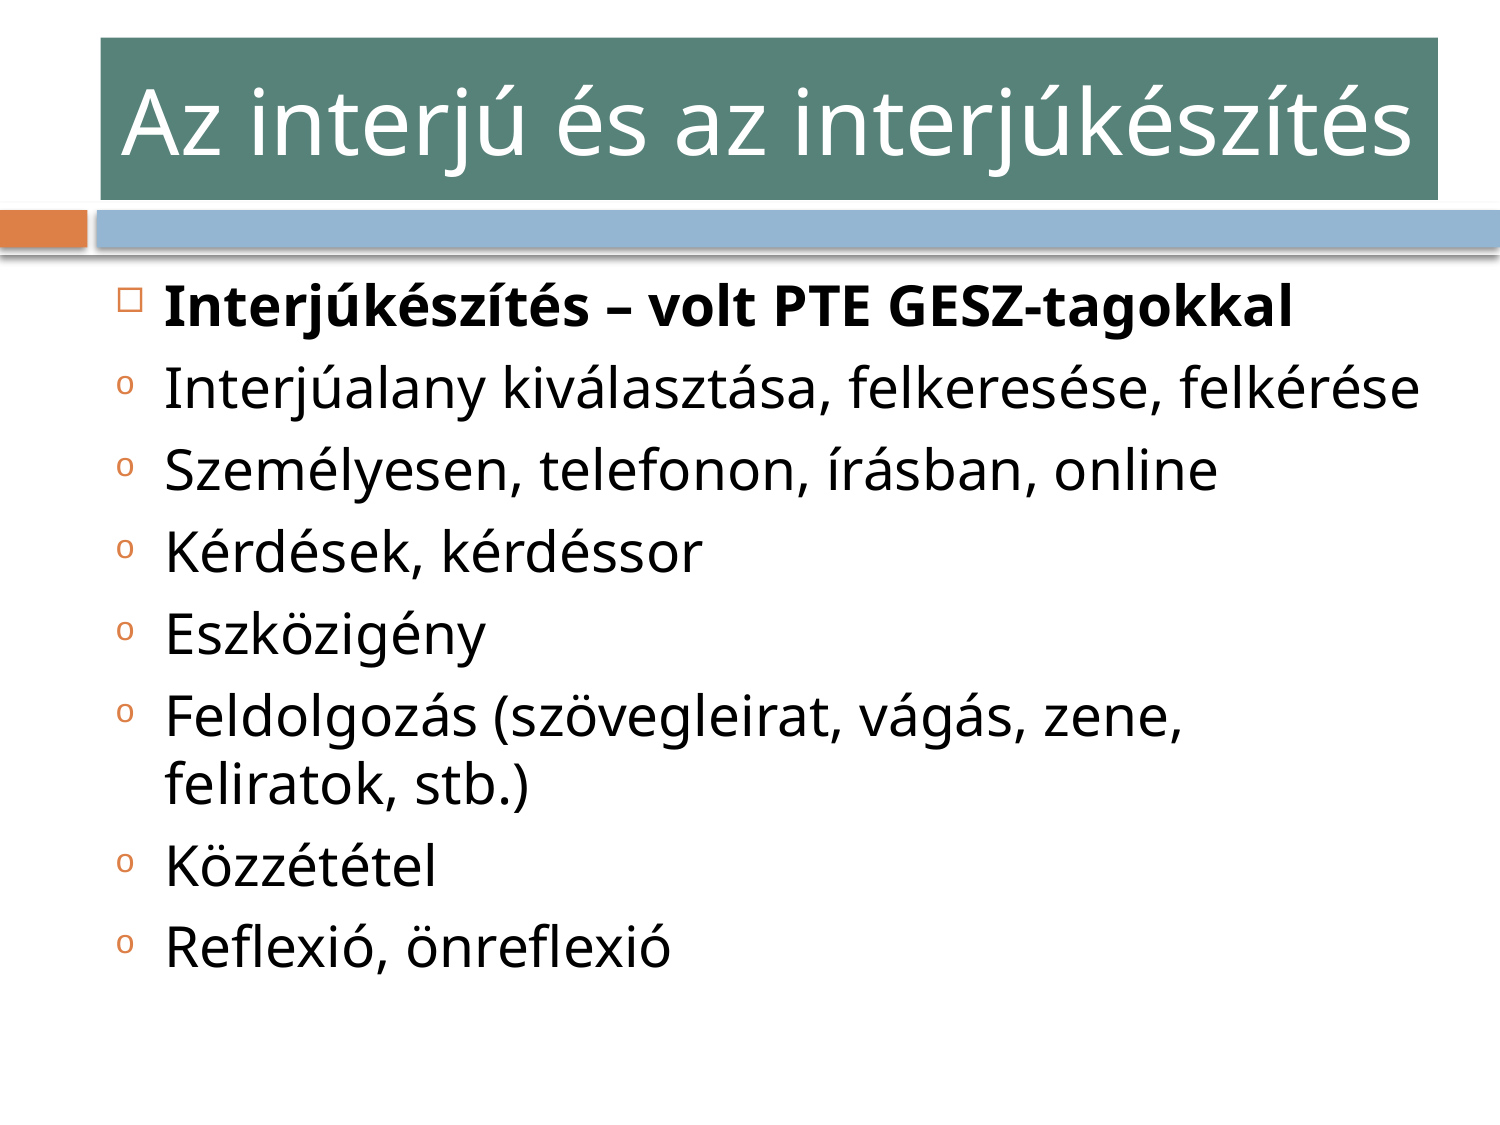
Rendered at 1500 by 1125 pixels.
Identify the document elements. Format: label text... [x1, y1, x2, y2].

title Az interjú és az interjúkészítés [100, 37, 1438, 200]
list Interjúkészítés – volt PTE GESZ-tagokkal Interjúalany kiválasztása, felkeresése, felkérése Személyesen, telefonon, írásban, online Kérdések, kérdéssor Eszközigény Feldolgozás (szövegleirat, vágás, zene, feliratok, stb.) Közzététel Reflexió, önreflexió [100, 262, 1438, 1000]
